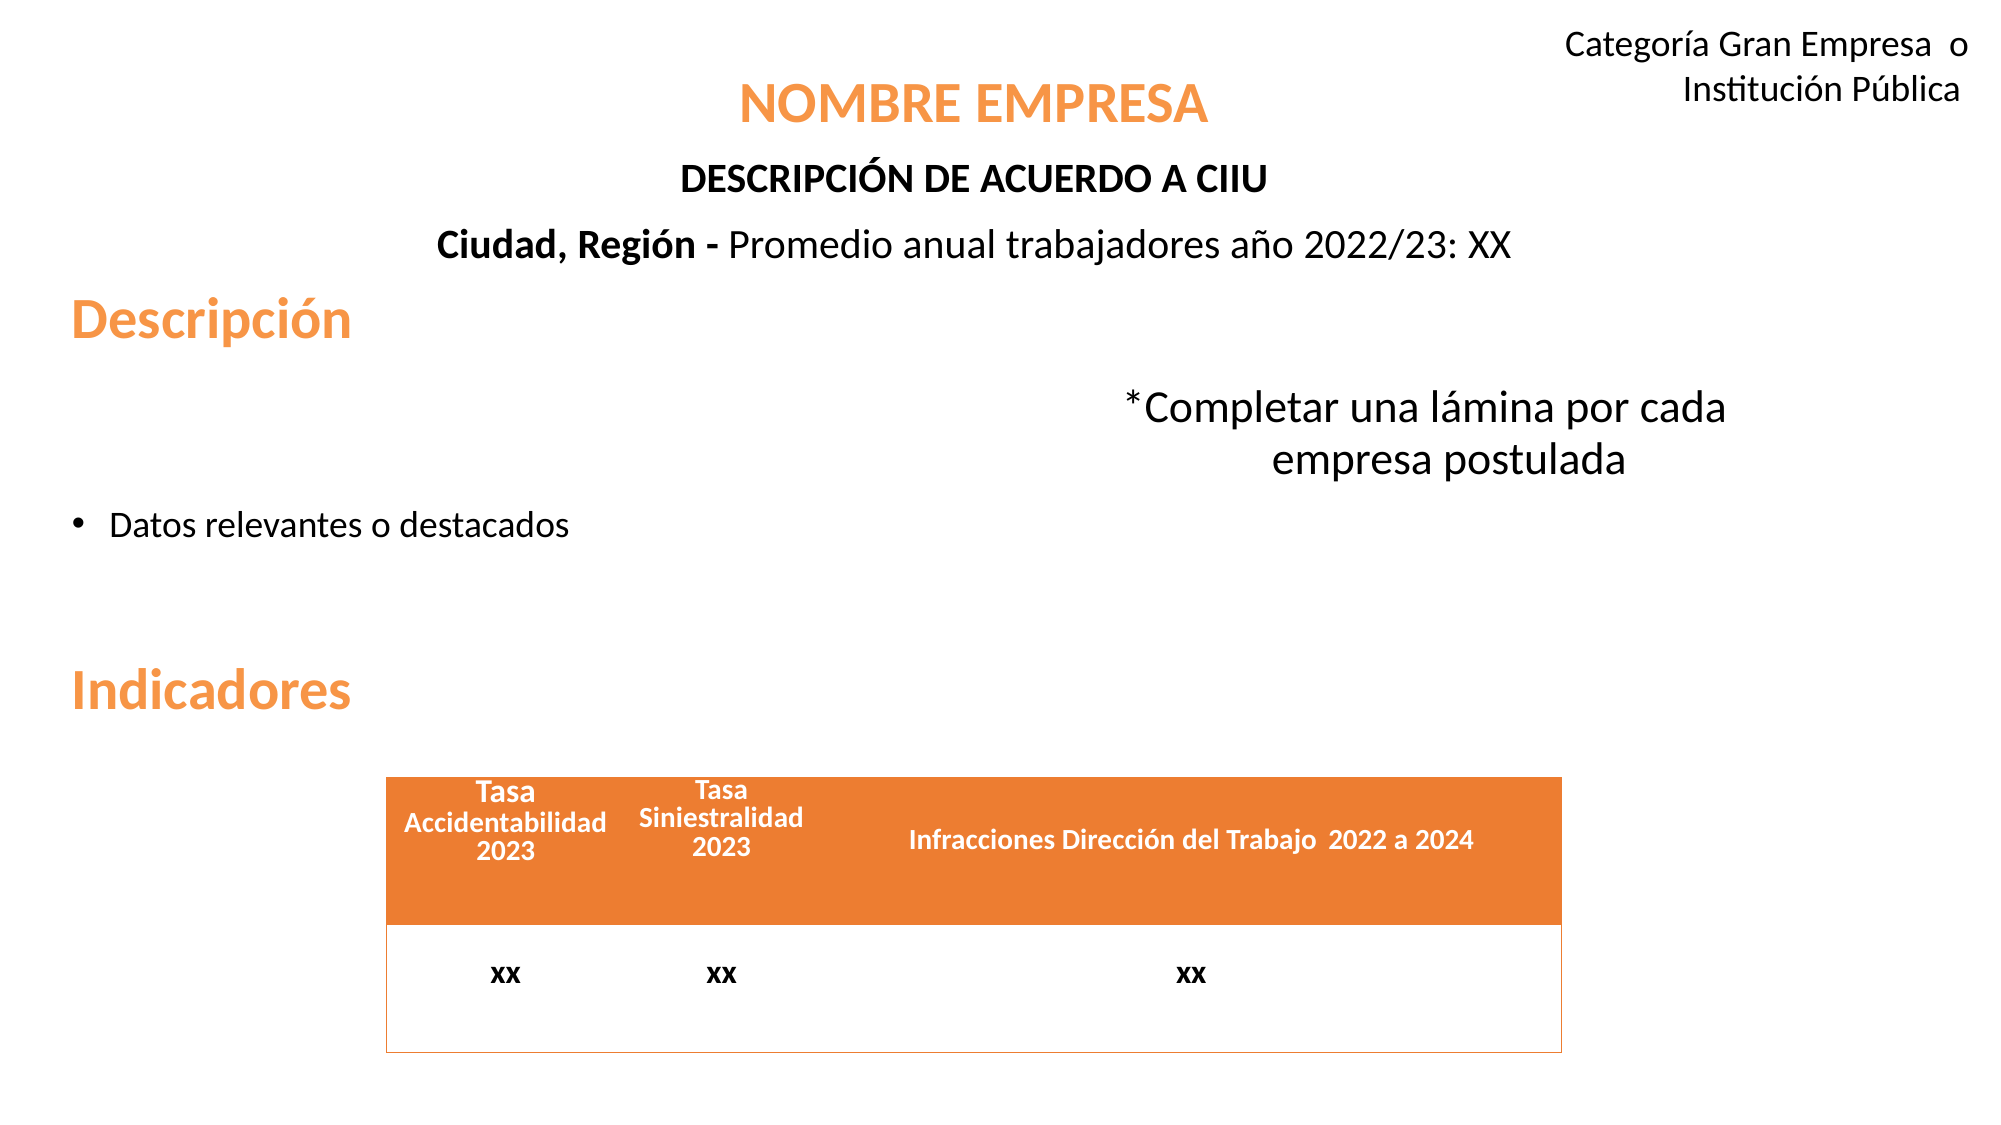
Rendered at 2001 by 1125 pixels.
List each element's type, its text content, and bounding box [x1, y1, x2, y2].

table_cell xx [387, 925, 623, 1052]
text_box Categoría Gran Empresa o Institución Pública [1543, 11, 1985, 117]
table_header Tasa Accidentabilidad 2023 [387, 778, 623, 918]
table_cell xx [623, 925, 819, 1052]
table_cell xx [819, 925, 1561, 1052]
table_header Tasa Siniestralidad 2023 [623, 778, 819, 918]
list NOMBRE EMPRESA DESCRIPCIÓN DE ACUERDO A CIIU Ciudad, Región - Promedio anual trabajadores año 2022/23: XX Descripción *Completar una lámina por cada empresa postulada Datos relevantes o destacados Indicadores [56, 65, 1892, 1073]
table_header Infracciones Dirección del Trabajo 2022 a 2024 [819, 778, 1561, 918]
